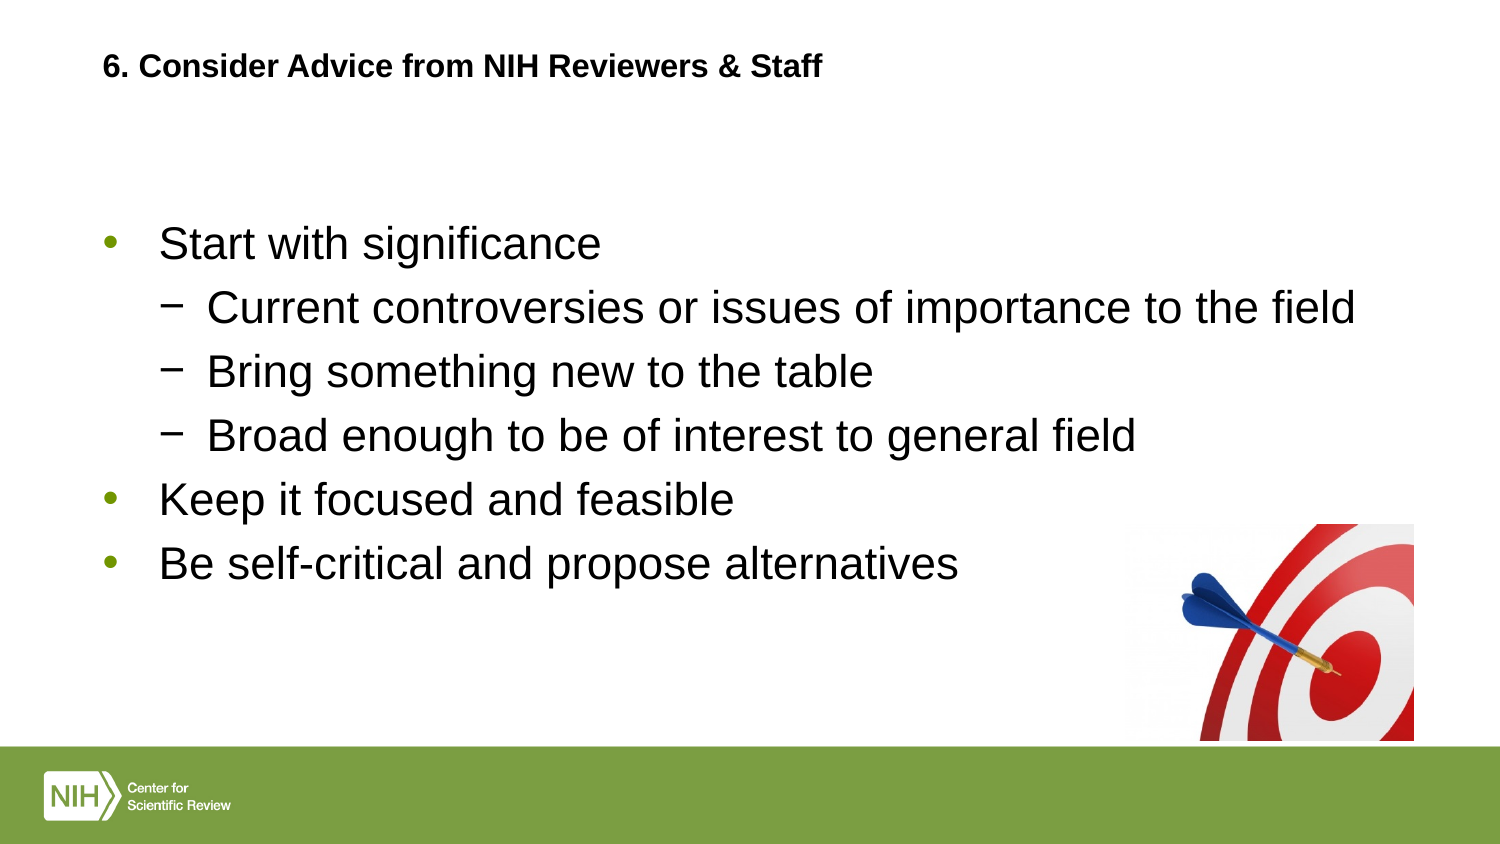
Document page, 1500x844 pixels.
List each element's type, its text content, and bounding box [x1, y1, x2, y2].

title 6. Consider Advice from NIH Reviewers & Staff [87, 37, 1500, 132]
picture [0, 0, 1500, 844]
list Start with significance Current controversies or issues of importance to the field Bring something new to the table Broad enough to be of interest to general field Keep it focused and feasible Be self-critical and propose alternatives [87, 206, 1438, 671]
